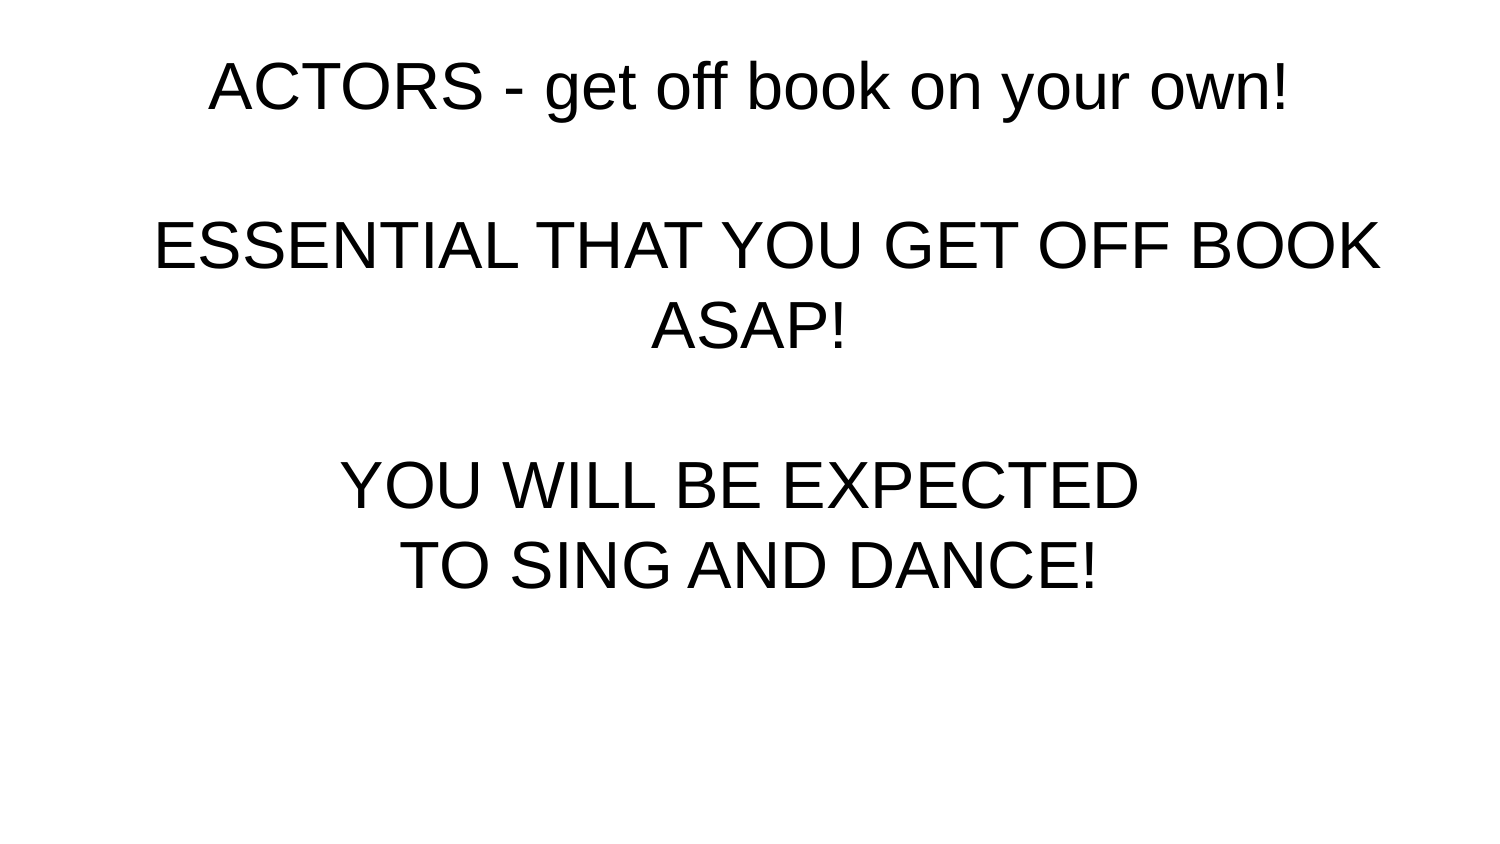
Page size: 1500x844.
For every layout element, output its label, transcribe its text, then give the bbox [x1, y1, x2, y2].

title ACTORS - get off book on your own! ESSENTIAL THAT YOU GET OFF BOOK ASAP! YOU WILL BE EXPECTED TO SING AND DANCE! [51, 27, 1449, 360]
